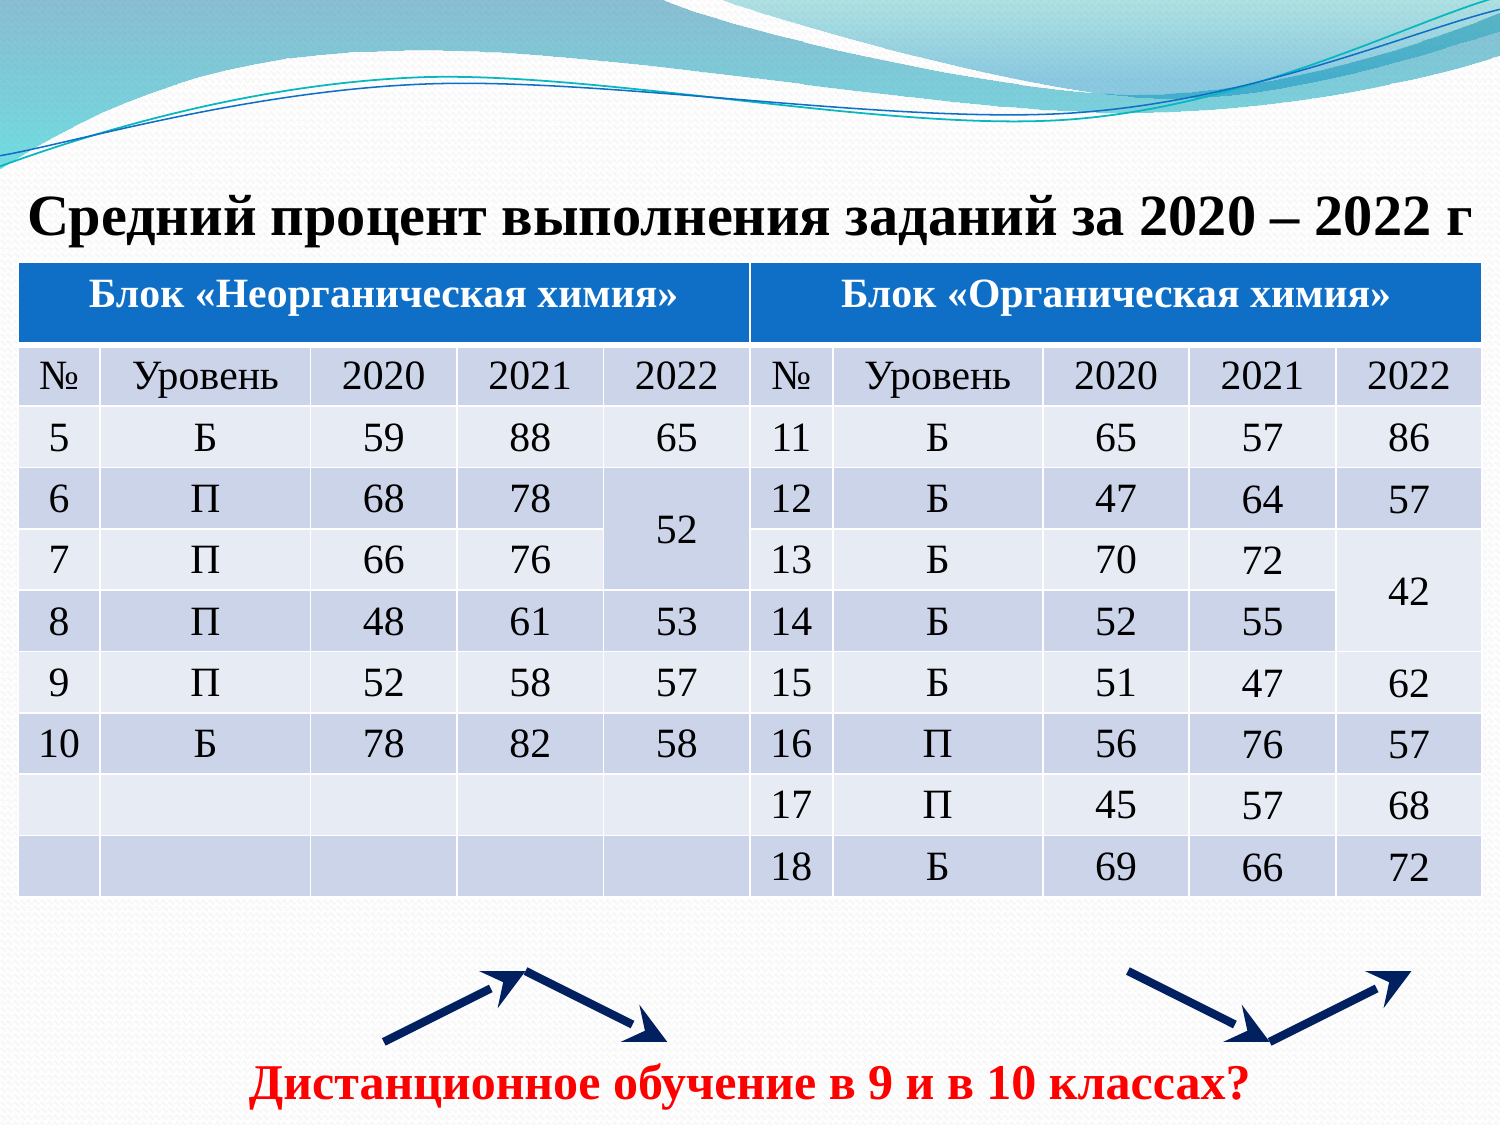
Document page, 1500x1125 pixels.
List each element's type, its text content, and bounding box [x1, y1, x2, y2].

table_cell Б [834, 652, 1042, 712]
text_box Дистанционное обучение в 9 и в 10 классах? [0, 1041, 1500, 1117]
table_cell 82 [458, 714, 603, 773]
table_cell 58 [458, 652, 603, 712]
table_cell 13 [751, 530, 832, 589]
text_box Средний процент выполнения заданий за 2020 – 2022 г [0, 169, 1500, 255]
table_cell 56 [1044, 714, 1188, 773]
table_cell 72 [1337, 836, 1481, 896]
table_cell 64 [1190, 468, 1335, 528]
table_header Блок «Неорганическая химия» [19, 263, 749, 342]
table_cell 76 [1190, 714, 1335, 773]
table_cell № [751, 348, 832, 405]
table_cell Б [834, 836, 1042, 896]
table_cell Б [834, 468, 1042, 528]
table_cell 76 [458, 530, 603, 589]
table_cell 47 [1044, 468, 1188, 528]
table_cell 2020 [311, 348, 456, 405]
table_cell 57 [604, 652, 749, 712]
table_cell [19, 775, 99, 835]
table_cell 68 [311, 468, 456, 528]
table_cell П [101, 468, 310, 528]
table_cell [458, 836, 603, 896]
table_cell 15 [751, 652, 832, 712]
table_cell [311, 775, 456, 835]
table_cell № [19, 348, 99, 405]
table_cell 62 [1337, 652, 1481, 712]
table_cell 65 [1044, 407, 1188, 467]
table_cell 17 [751, 775, 832, 835]
table_cell 2022 [604, 348, 749, 405]
table_cell 58 [604, 714, 749, 773]
table_cell 65 [604, 407, 749, 467]
table_cell 9 [19, 652, 99, 712]
table_cell 66 [1190, 836, 1335, 896]
table_cell П [834, 714, 1042, 773]
table_cell 5 [19, 407, 99, 467]
table_cell 57 [1190, 407, 1335, 467]
table_cell 70 [1044, 530, 1188, 589]
table_cell 57 [1190, 775, 1335, 835]
table_cell [101, 836, 310, 896]
table_cell Б [101, 714, 310, 773]
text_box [383, 970, 525, 1043]
table_cell [604, 775, 749, 835]
table_cell 14 [751, 591, 832, 651]
table_cell 6 [19, 468, 99, 528]
table_cell 8 [19, 591, 99, 651]
table_cell 2021 [458, 348, 603, 405]
table_cell 12 [751, 468, 832, 528]
table_cell 45 [1044, 775, 1188, 835]
table_cell 16 [751, 714, 832, 773]
table_cell [311, 836, 456, 896]
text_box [525, 970, 668, 1043]
table_cell Уровень [101, 348, 310, 405]
table_cell 61 [458, 591, 603, 651]
table_cell 72 [1190, 530, 1335, 589]
table_cell 59 [311, 407, 456, 467]
table_cell 51 [1044, 652, 1188, 712]
table_cell 88 [458, 407, 603, 467]
table_cell Б [834, 591, 1042, 651]
table_cell 57 [1337, 714, 1481, 773]
table_cell 42 [1337, 530, 1481, 651]
table_cell 10 [19, 714, 99, 773]
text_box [1269, 970, 1412, 1043]
table_cell 68 [1337, 775, 1481, 835]
table_cell Б [101, 407, 310, 467]
table_cell 78 [458, 468, 603, 528]
table_cell 53 [604, 591, 749, 651]
table_cell 11 [751, 407, 832, 467]
table_cell 86 [1337, 407, 1481, 467]
table_cell 2020 [1044, 348, 1188, 405]
table_cell [604, 836, 749, 896]
table_cell 78 [311, 714, 456, 773]
table_cell П [834, 775, 1042, 835]
table_cell 52 [604, 468, 749, 589]
table_header Блок «Органическая химия» [751, 263, 1481, 342]
table_cell [458, 775, 603, 835]
table_cell [101, 775, 310, 835]
table_cell 52 [1044, 591, 1188, 651]
table_cell П [101, 652, 310, 712]
table_cell 2021 [1190, 348, 1335, 405]
table_cell 48 [311, 591, 456, 651]
table_cell Б [834, 407, 1042, 467]
table_cell 55 [1190, 591, 1335, 651]
table_cell 47 [1190, 652, 1335, 712]
table_cell Б [834, 530, 1042, 589]
table_cell 7 [19, 530, 99, 589]
table_cell 69 [1044, 836, 1188, 896]
table_cell 2022 [1337, 348, 1481, 405]
table_cell 18 [751, 836, 832, 896]
table_cell 52 [311, 652, 456, 712]
table_cell 66 [311, 530, 456, 589]
table_cell П [101, 591, 310, 651]
table_cell Уровень [834, 348, 1042, 405]
table_cell [19, 836, 99, 896]
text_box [1127, 970, 1269, 1043]
table_cell П [101, 530, 310, 589]
table_cell 57 [1337, 468, 1481, 528]
